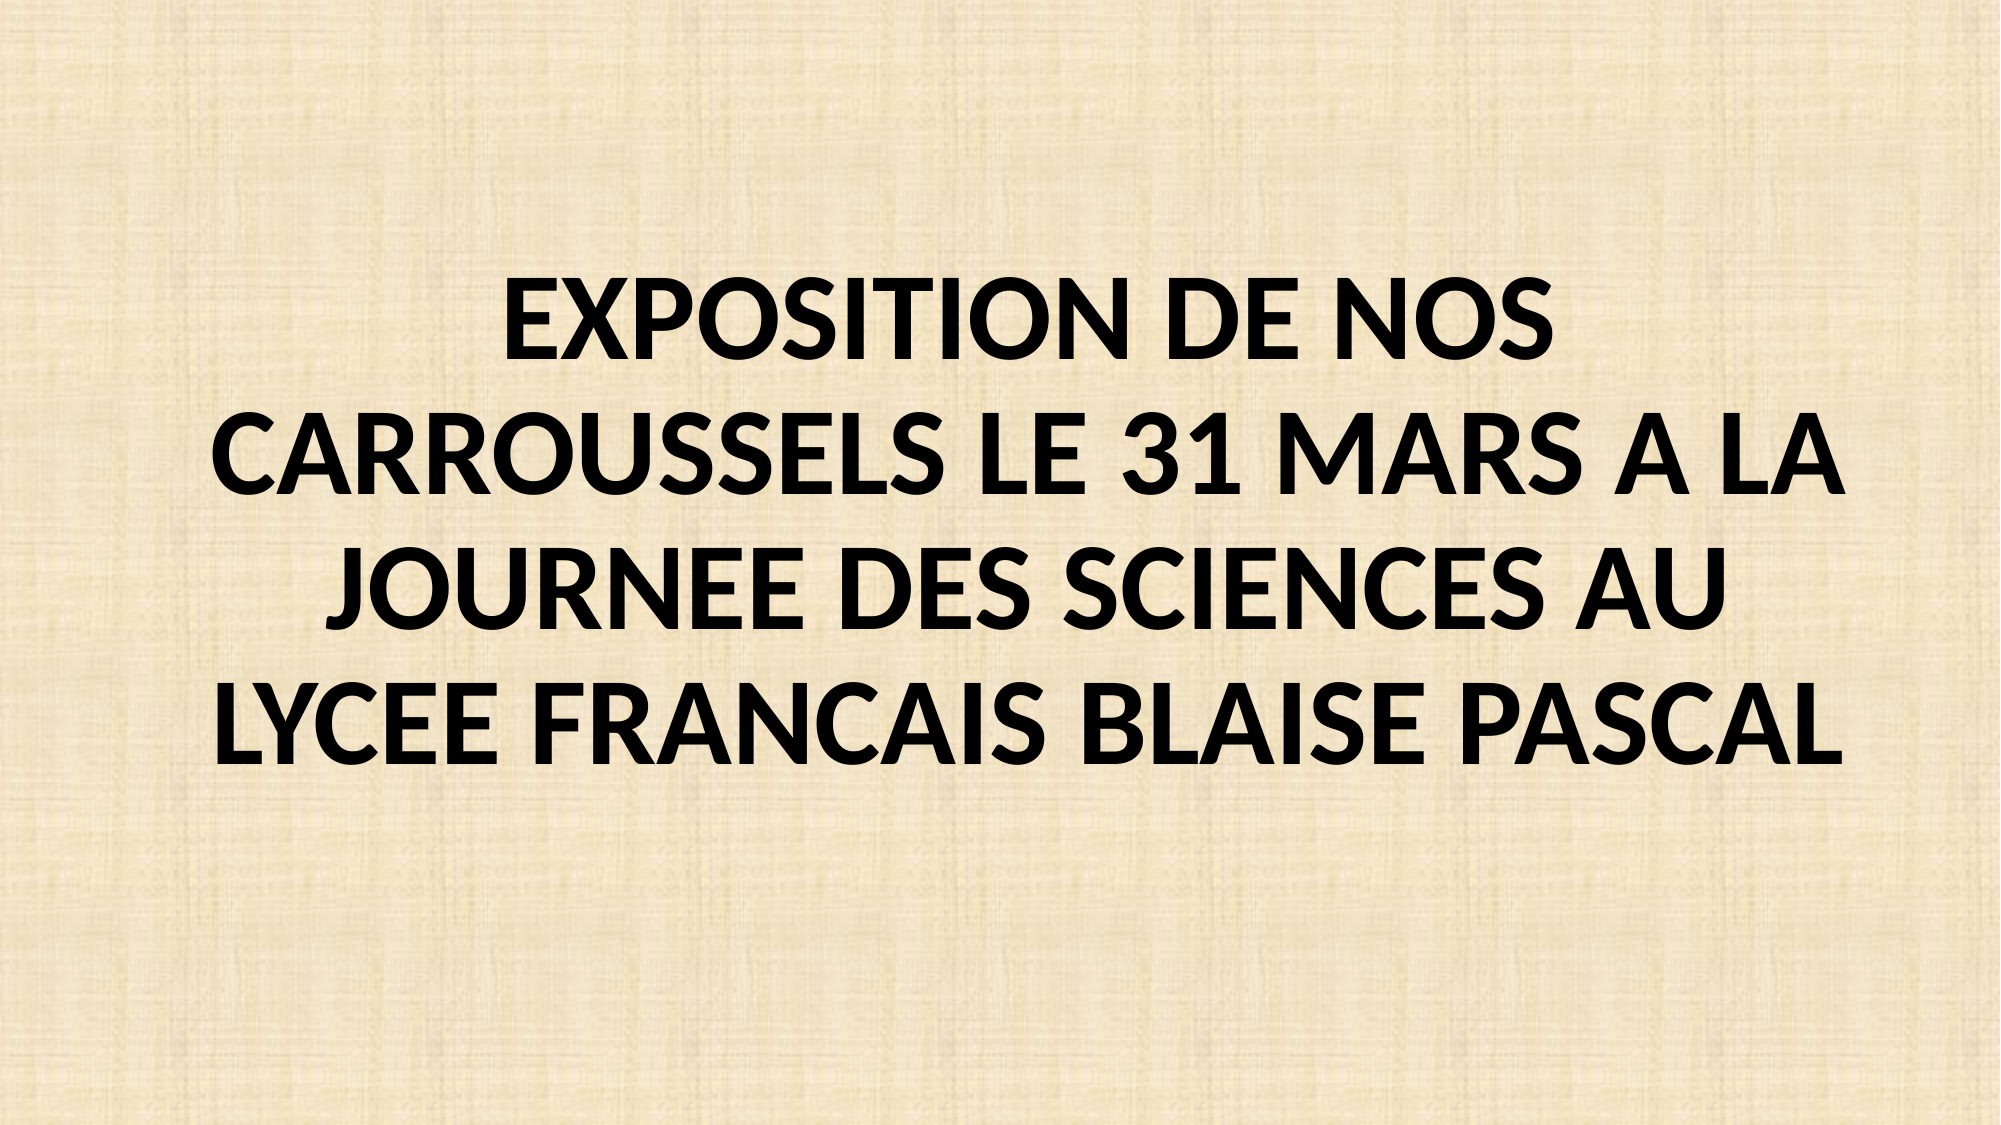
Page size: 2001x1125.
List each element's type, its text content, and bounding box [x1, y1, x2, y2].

title EXPOSITION DE NOS CARROUSSELS LE 31 MARS A LA JOURNEE DES SCIENCES AU LYCEE FRANCAIS BLAISE PASCAL [166, 413, 1892, 631]
